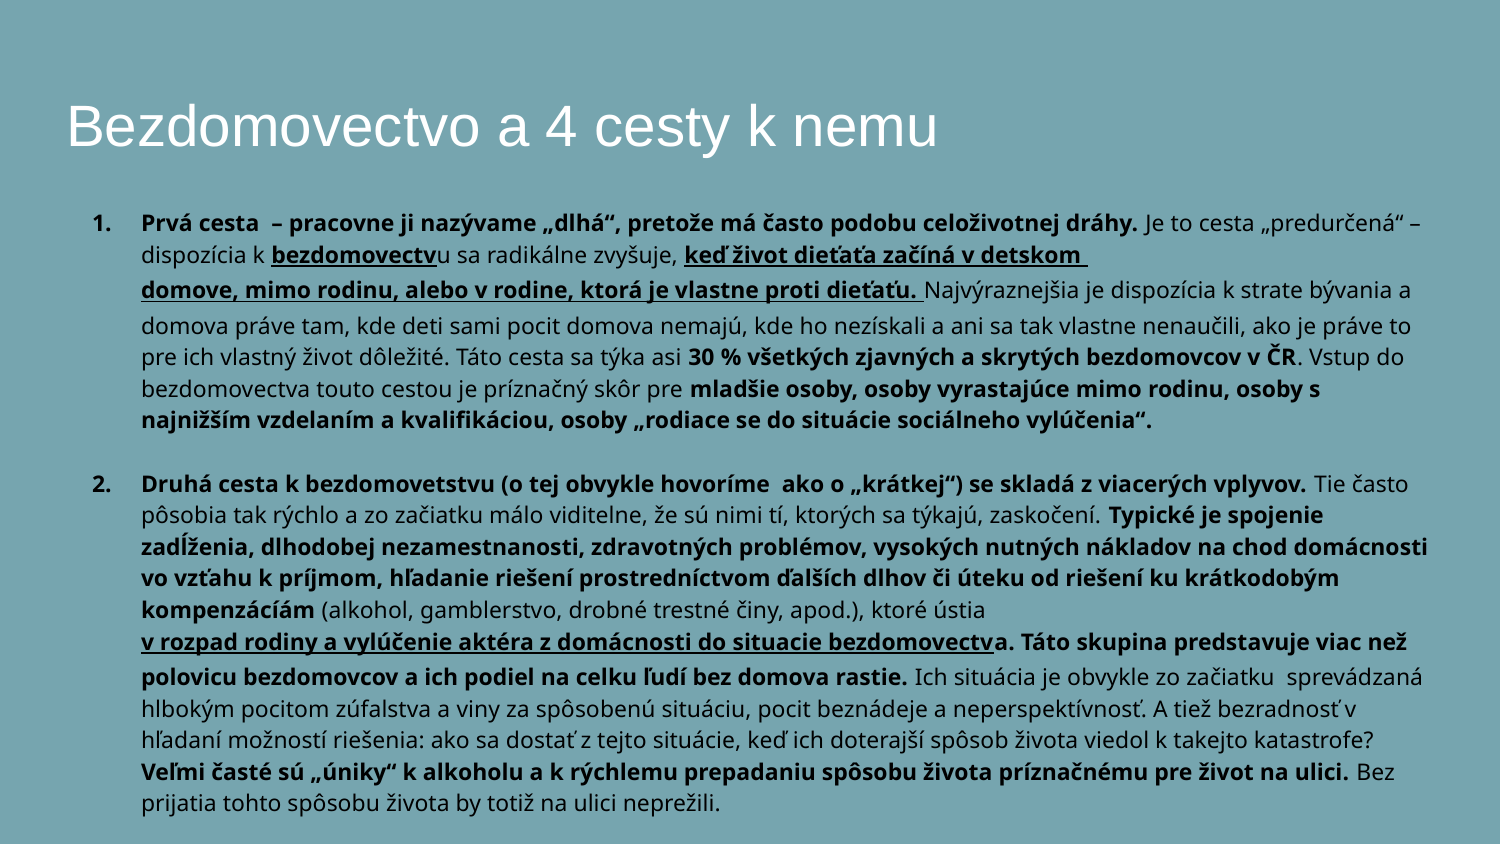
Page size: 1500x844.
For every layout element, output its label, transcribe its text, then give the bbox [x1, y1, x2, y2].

title Bezdomovectvo a 4 cesty k nemu [51, 72, 1449, 167]
list Prvá cesta – pracovne ji nazývame „dlhá“, pretože má často podobu celoživotnej dráhy. Je to cesta „predurčená“ – dispozícia k bezdomovectvu sa radikálne zvyšuje, keď život dieťaťa začíná v detskom domove, mimo rodinu, alebo v rodine, ktorá je vlastne proti dieťaťu. Najvýraznejšia je dispozícia k strate bývania a domova práve tam, kde deti sami pocit domova nemajú, kde ho nezískali a ani sa tak vlastne nenaučili, ako je práve to pre ich vlastný život dôležité. Táto cesta sa týka asi 30 % všetkých zjavných a skrytých bezdomovcov v ČR. Vstup do bezdomovectva touto cestou je príznačný skôr pre mladšie osoby, osoby vyrastajúce mimo rodinu, osoby s najnižším vzdelaním a kvalifikáciou, osoby „rodiace se do situácie sociálneho vylúčenia“. Druhá cesta k bezdomovetstvu (o tej obvykle hovoríme ako o „krátkej“) se skladá z viacerých vplyvov. Tie často pôsobia tak rýchlo a zo začiatku málo viditelne, že sú nimi tí, ktorých sa týkajú, zaskočení. Typické je spojenie zadĺženia, dlhodobej nezamestnanosti, zdravotných problémov, vysokých nutných nákladov na chod domácnosti vo vzťahu k príjmom, hľadanie riešení prostredníctvom ďalších dlhov či úteku od riešení ku krátkodobým kompenzácíám (alkohol, gamblerstvo, drobné trestné činy, apod.), ktoré ústia v rozpad rodiny a vylúčenie aktéra z domácnosti do situacie bezdomovectva. Táto skupina predstavuje viac než polovicu bezdomovcov a ich podiel na celku ľudí bez domova rastie. Ich situácia je obvykle zo začiatku sprevádzaná hlbokým pocitom zúfalstva a viny za spôsobenú situáciu, pocit beznádeje a neperspektívnosť. A tiež bezradnosť v hľadaní možností riešenia: ako sa dostať z tejto situácie, keď ich doterajší spôsob života viedol k takejto katastrofe? Veľmi časté sú „úniky“ k alkoholu a k rýchlemu prepadaniu spôsobu života príznačnému pre život na ulici. Bez prijatia tohto spôsobu života by totiž na ulici neprežili. [51, 189, 1449, 750]
